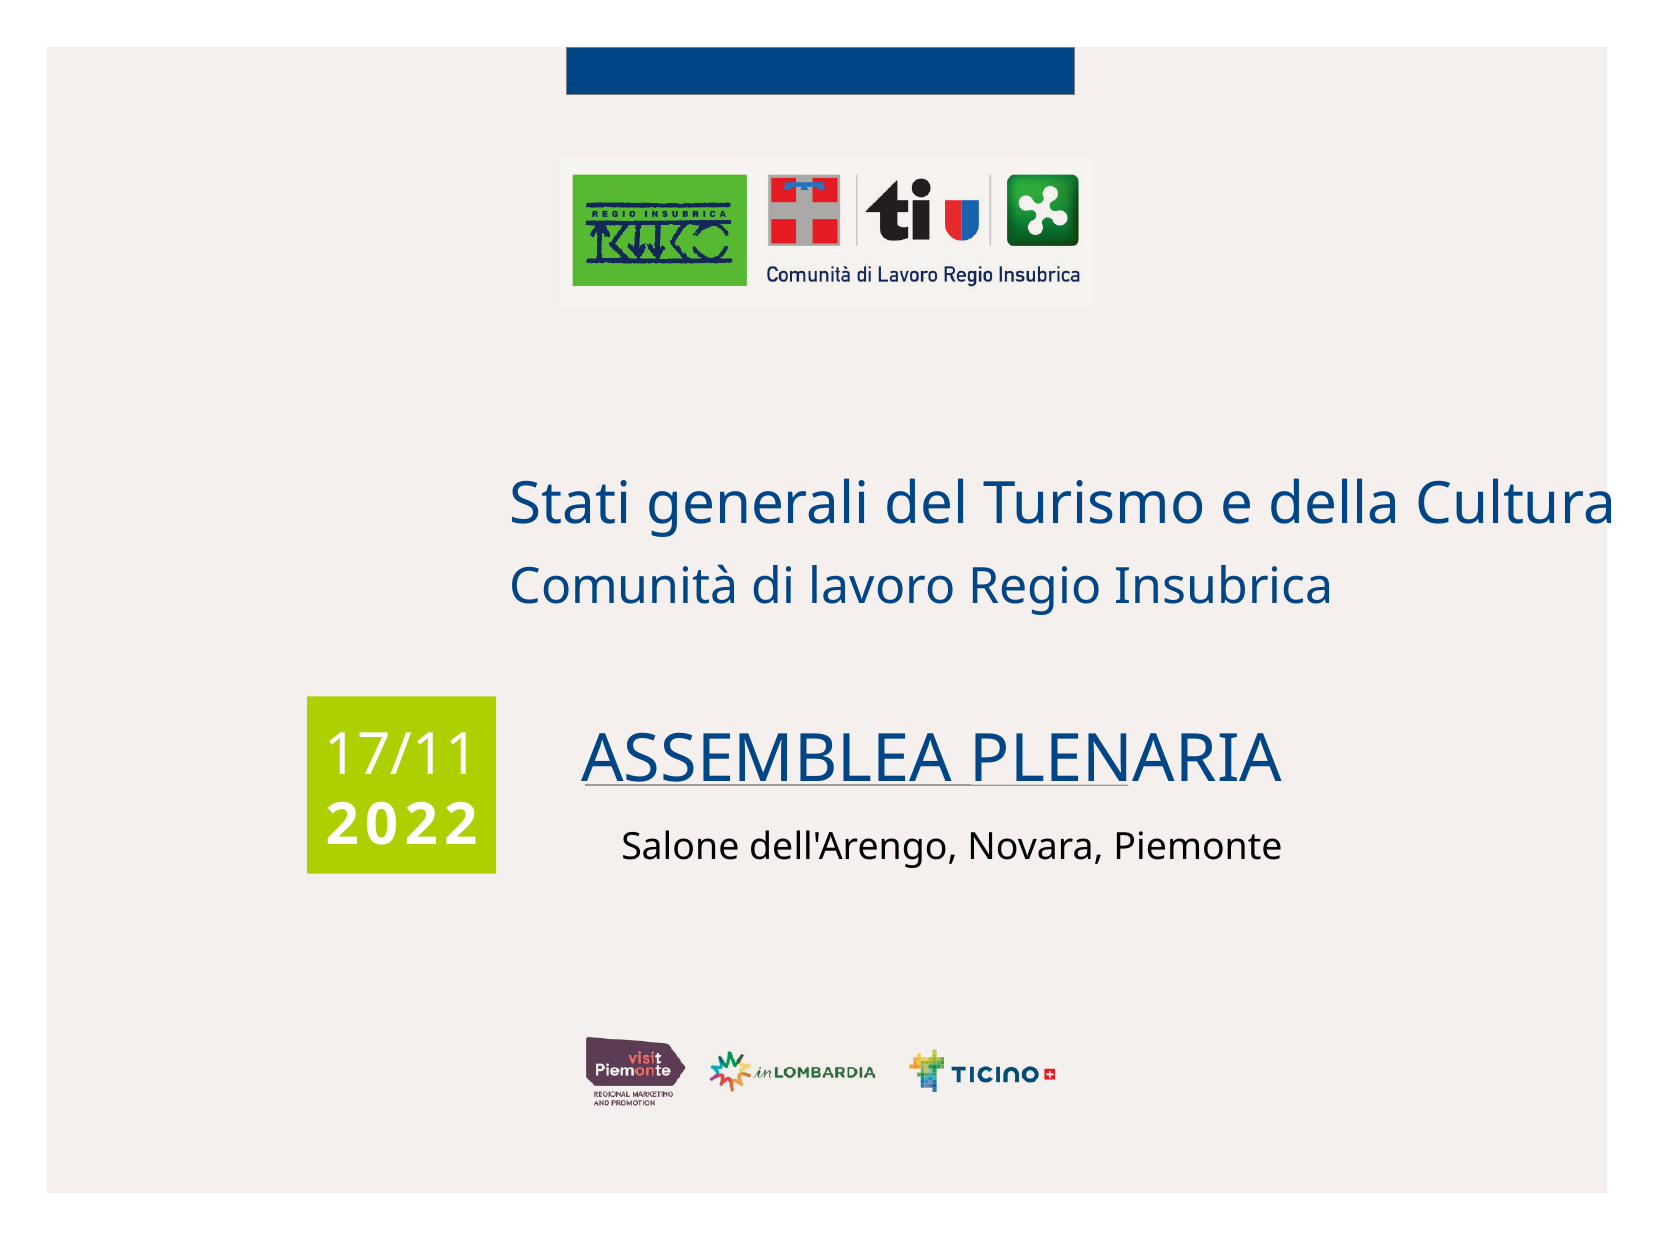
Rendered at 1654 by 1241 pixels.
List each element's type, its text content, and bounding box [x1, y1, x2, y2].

text_box [307, 696, 497, 874]
text_box Stati generali del Turismo e della Cultura Comunità di lavoro Regio Insubrica [494, 437, 1631, 726]
text_box Salone dell'Arengo, Novara, Piemonte [606, 800, 1299, 875]
text_box 17/11 2022 [309, 708, 494, 864]
text_box ASSEMBLEA PLENARIA [566, 627, 1299, 802]
text_box [47, 47, 1607, 1193]
picture [513, 982, 1129, 1155]
text_box [566, 47, 1075, 95]
picture [559, 157, 1095, 308]
